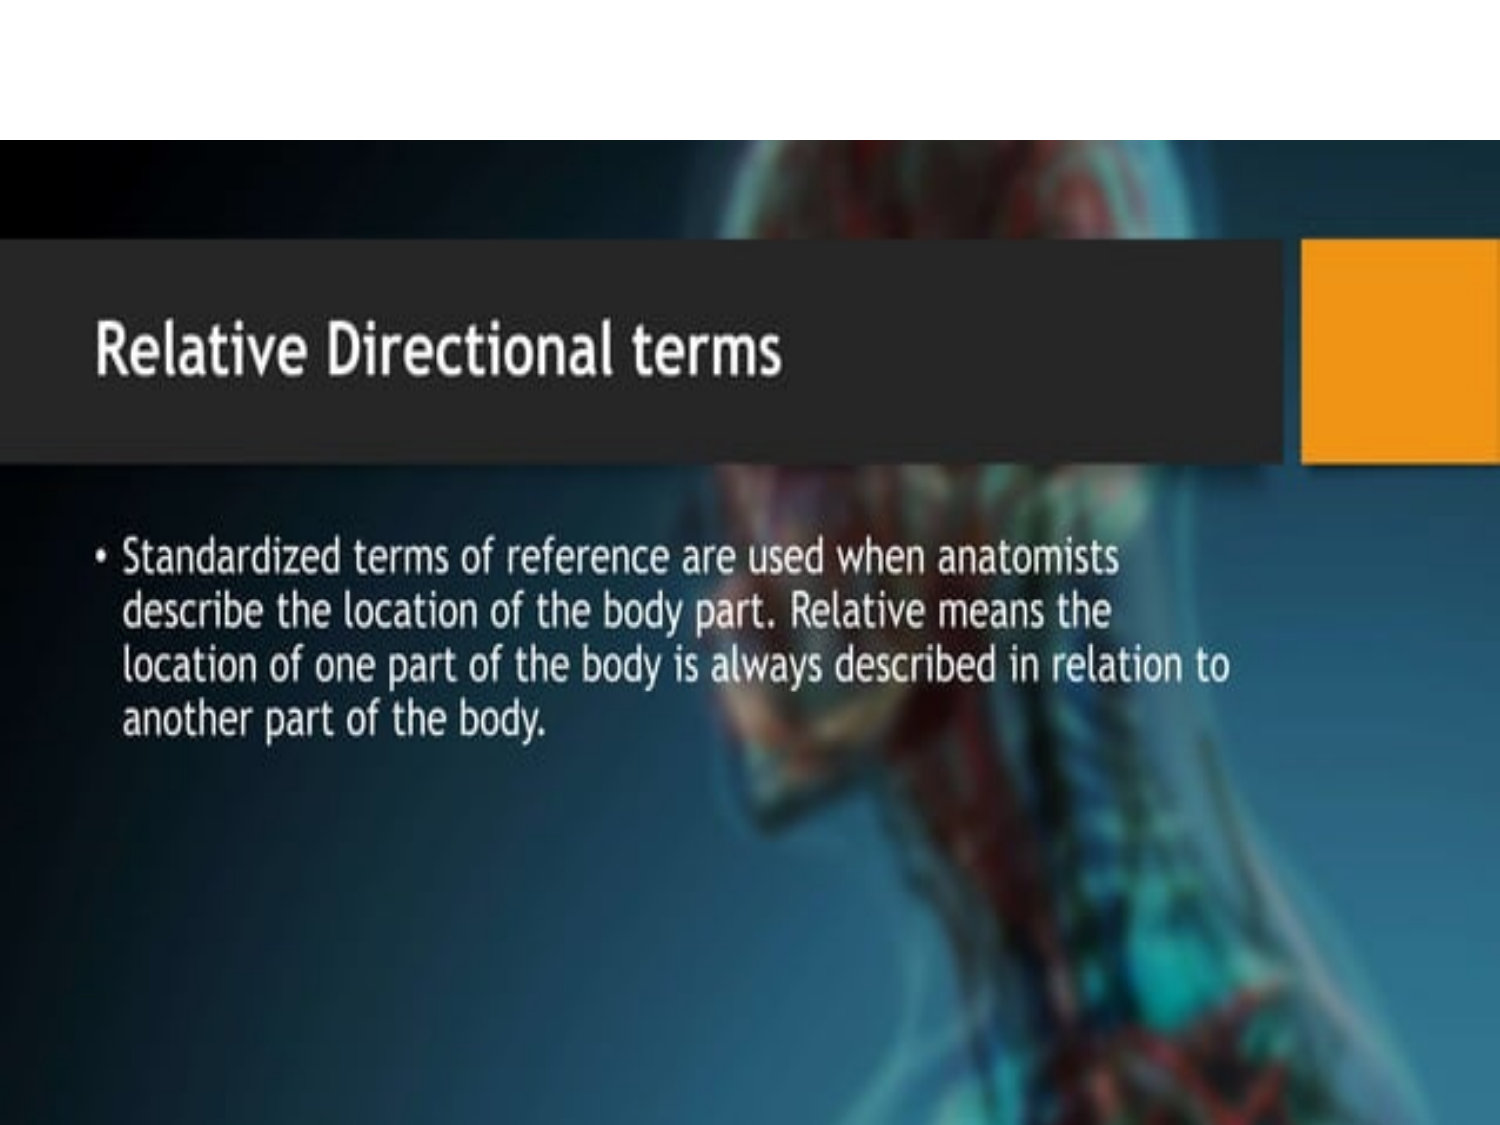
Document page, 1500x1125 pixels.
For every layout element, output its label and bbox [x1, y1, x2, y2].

picture [0, 139, 1500, 1125]
